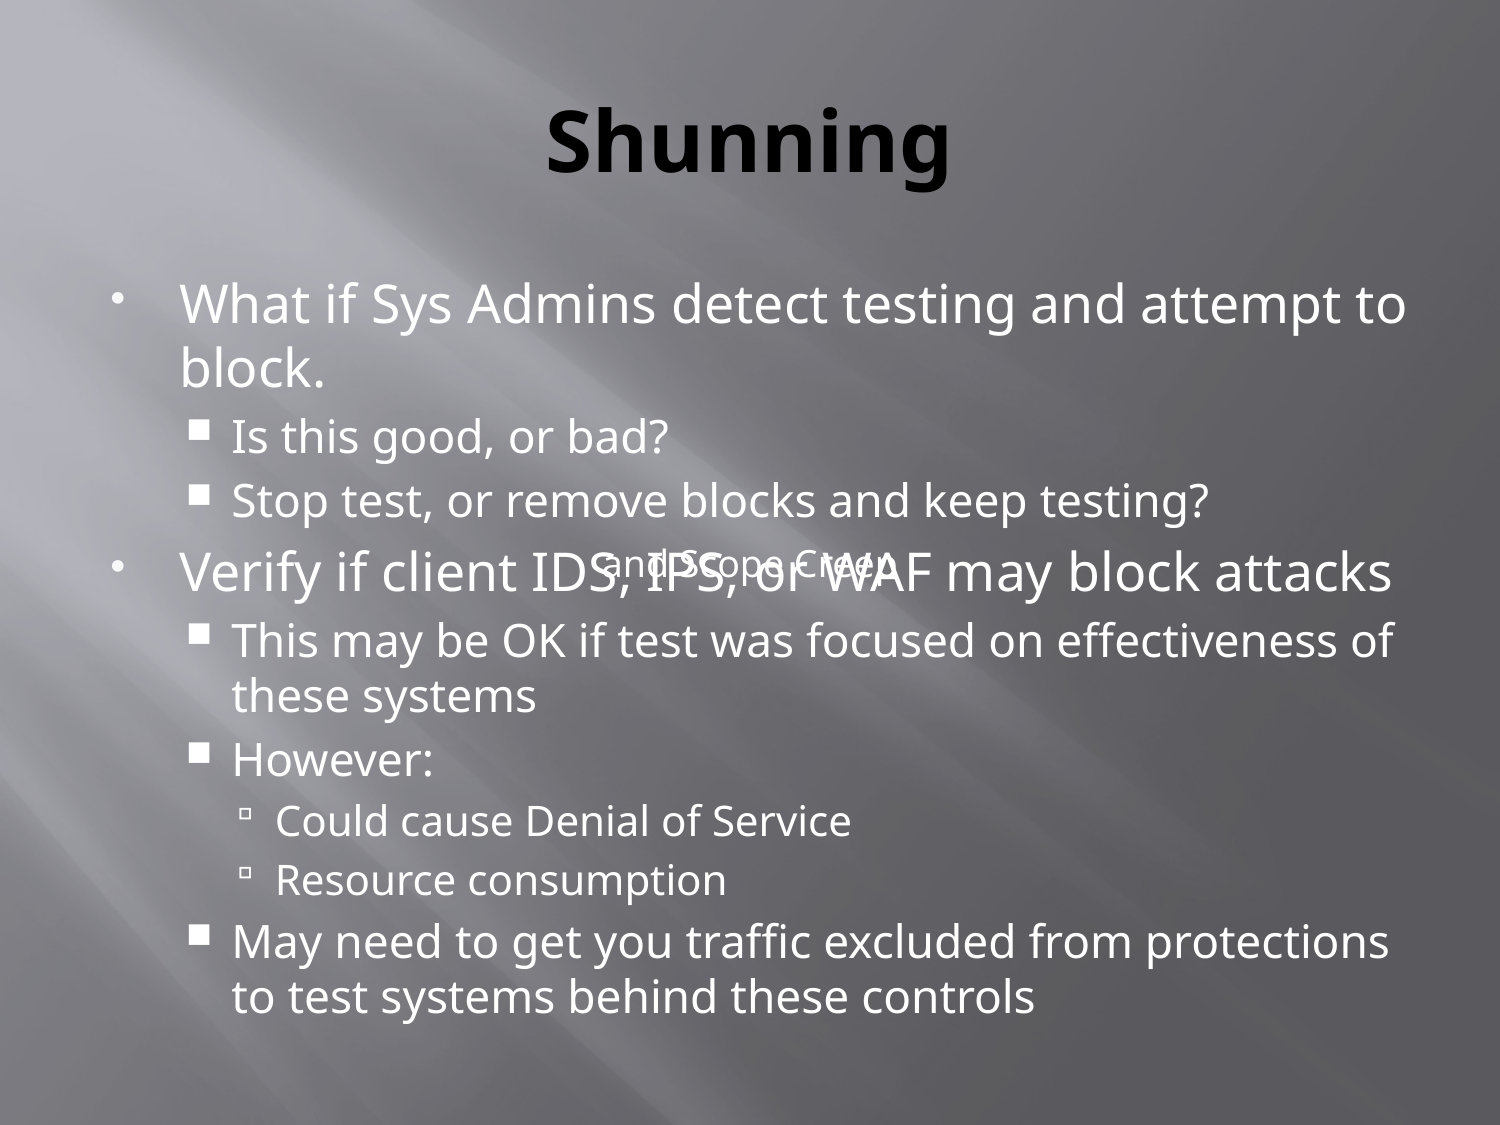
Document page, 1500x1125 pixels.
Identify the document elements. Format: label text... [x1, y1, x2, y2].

list What if Sys Admins detect testing and attempt to block. Is this good, or bad? Stop test, or remove blocks and keep testing? Verify if client IDS, IPS, or WAF may block attacks This may be OK if test was focused on effectiveness of these systems However: Could cause Denial of Service Resource consumption May need to get you traffic excluded from protections to test systems behind these controls [75, 262, 1425, 1035]
title Shunning [75, 45, 1425, 233]
text_box and Scope Creep [587, 532, 913, 592]
